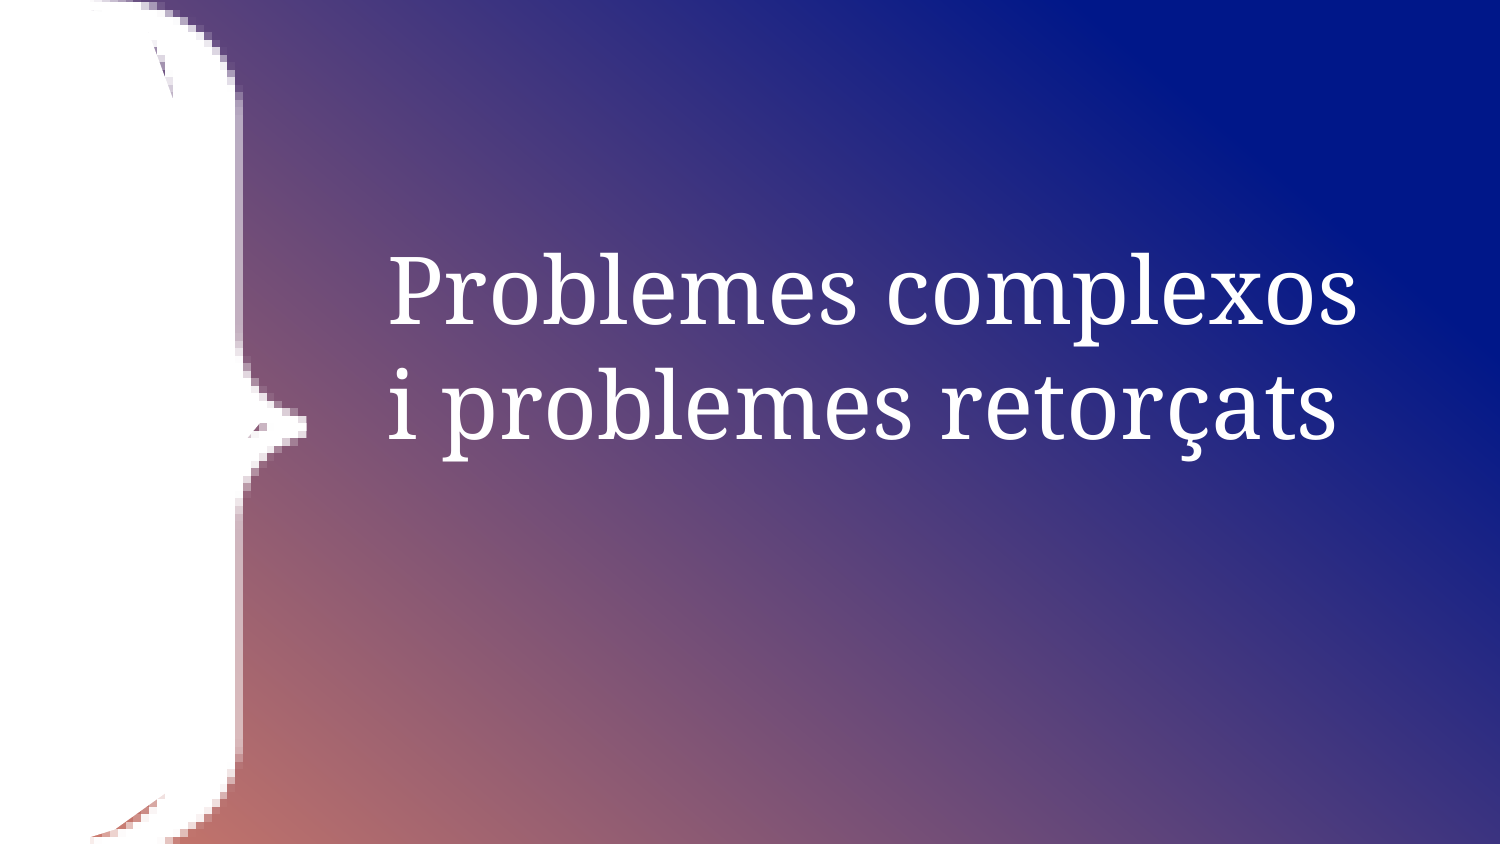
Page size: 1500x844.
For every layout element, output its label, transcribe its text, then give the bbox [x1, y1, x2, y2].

title Problemes complexos i problemes retorçats [372, 210, 1385, 471]
